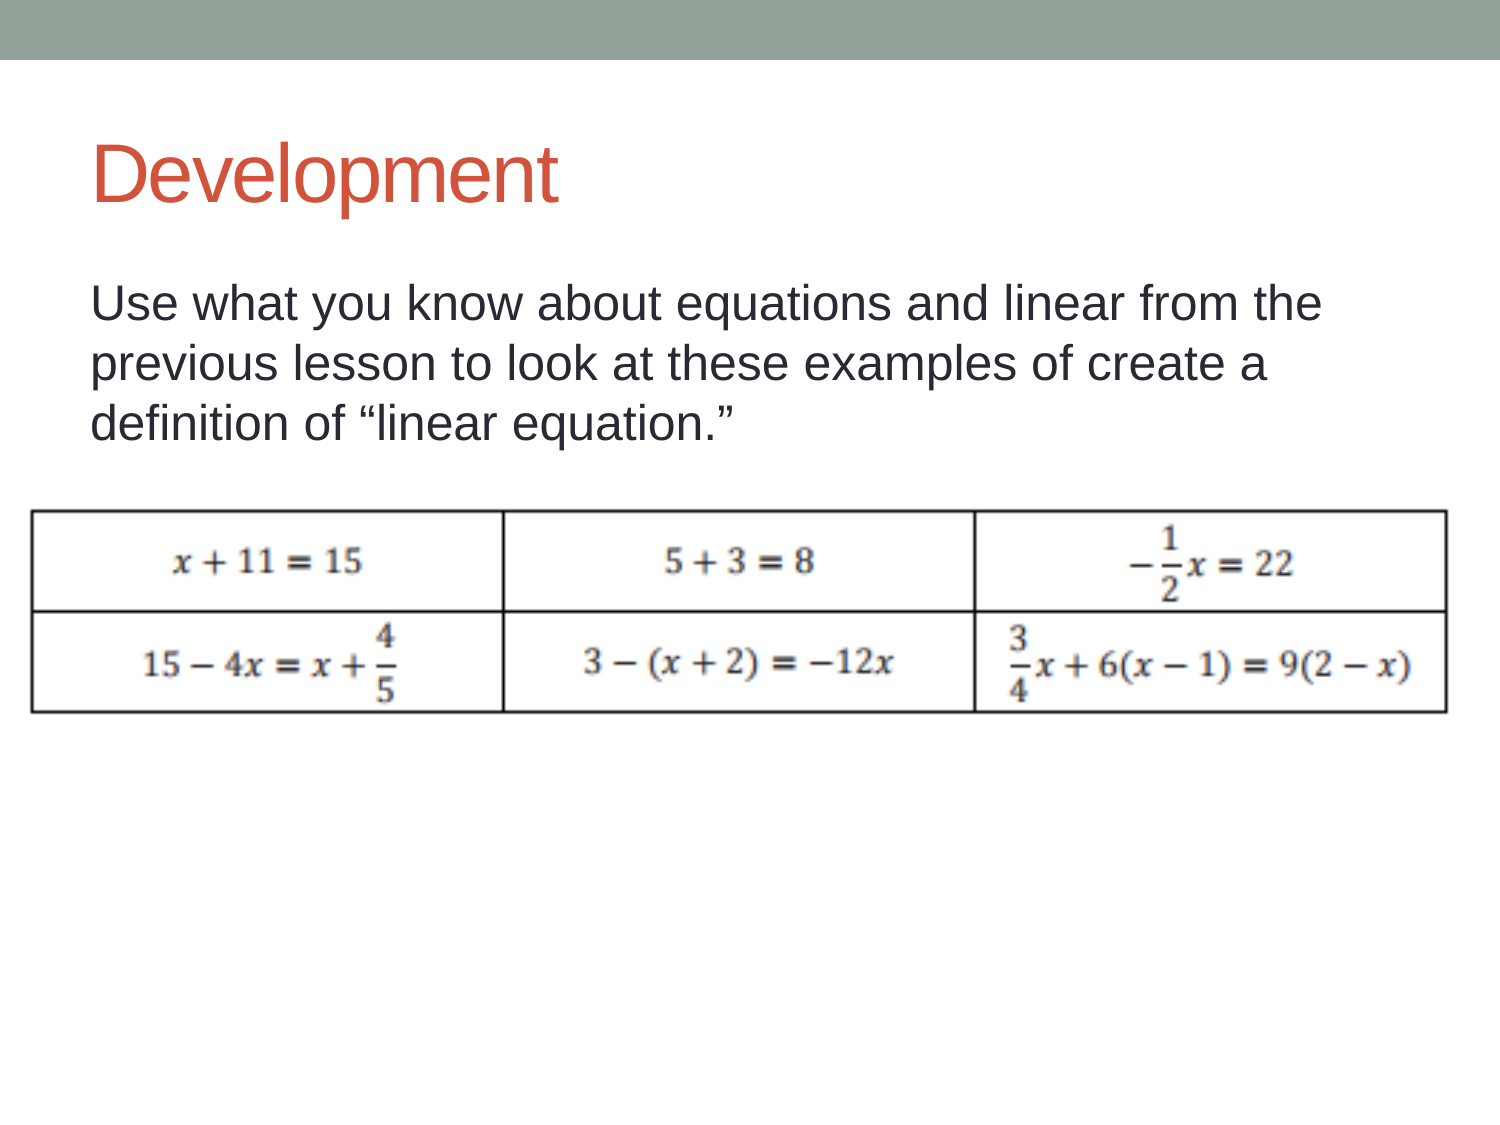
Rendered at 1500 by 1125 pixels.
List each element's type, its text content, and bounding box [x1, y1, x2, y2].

picture [23, 501, 1460, 723]
title Development [75, 87, 1425, 250]
list Use what you know about equations and linear from the previous lesson to look at these examples of create a definition of “linear equation.” [75, 262, 1425, 485]
